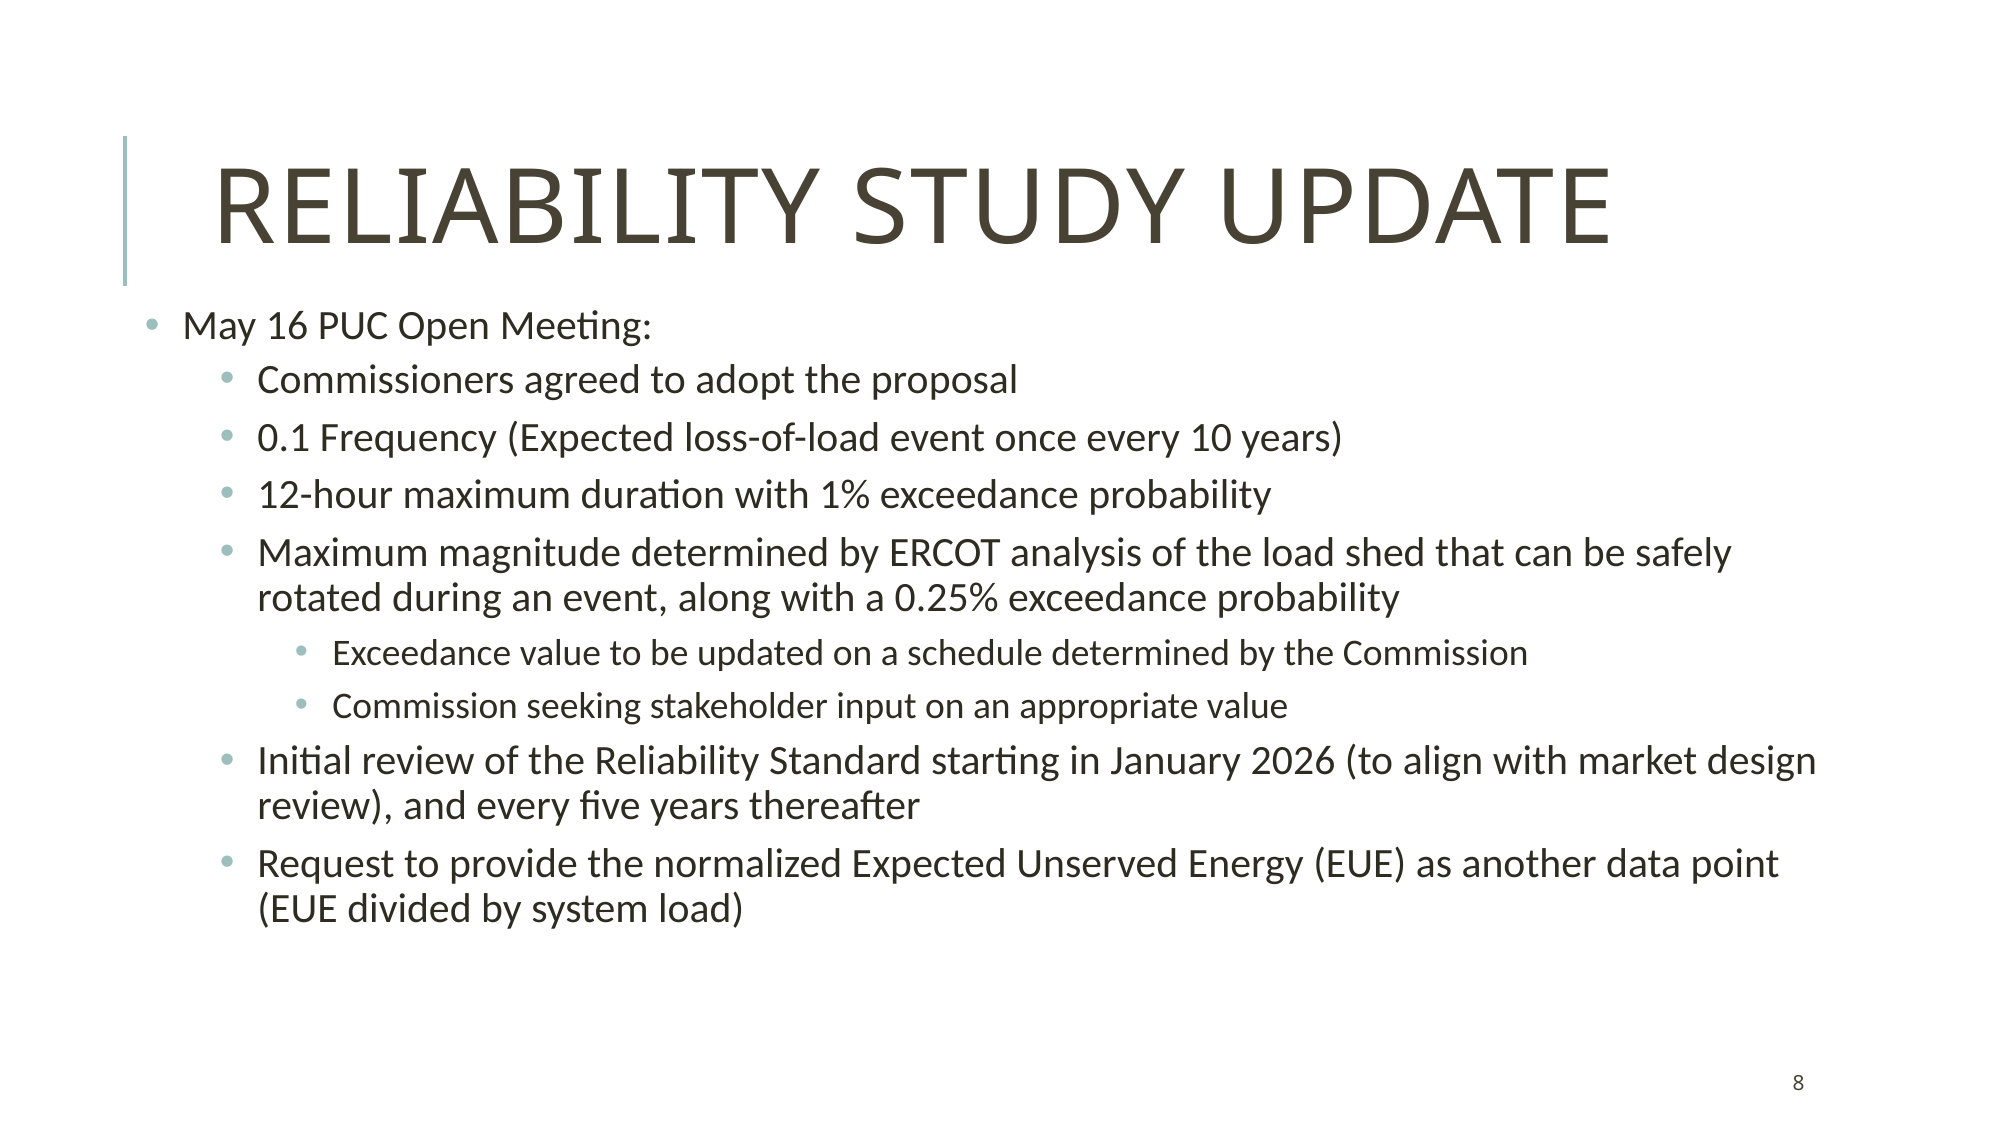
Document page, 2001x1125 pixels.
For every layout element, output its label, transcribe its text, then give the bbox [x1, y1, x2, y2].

title Reliability study update [46, 129, 1741, 297]
slide_number 8 [1777, 1061, 1938, 1107]
list May 16 PUC Open Meeting: Commissioners agreed to adopt the proposal 0.1 Frequency (Expected loss-of-load event once every 10 years) 12-hour maximum duration with 1% exceedance probability Maximum magnitude determined by ERCOT analysis of the load shed that can be safely rotated during an event, along with a 0.25% exceedance probability Exceedance value to be updated on a schedule determined by the Commission Commission seeking stakeholder input on an appropriate value Initial review of the Reliability Standard starting in January 2026 (to align with market design review), and every five years thereafter Request to provide the normalized Expected Unserved Energy (EUE) as another data point (EUE divided by system load) [137, 296, 1863, 1011]
